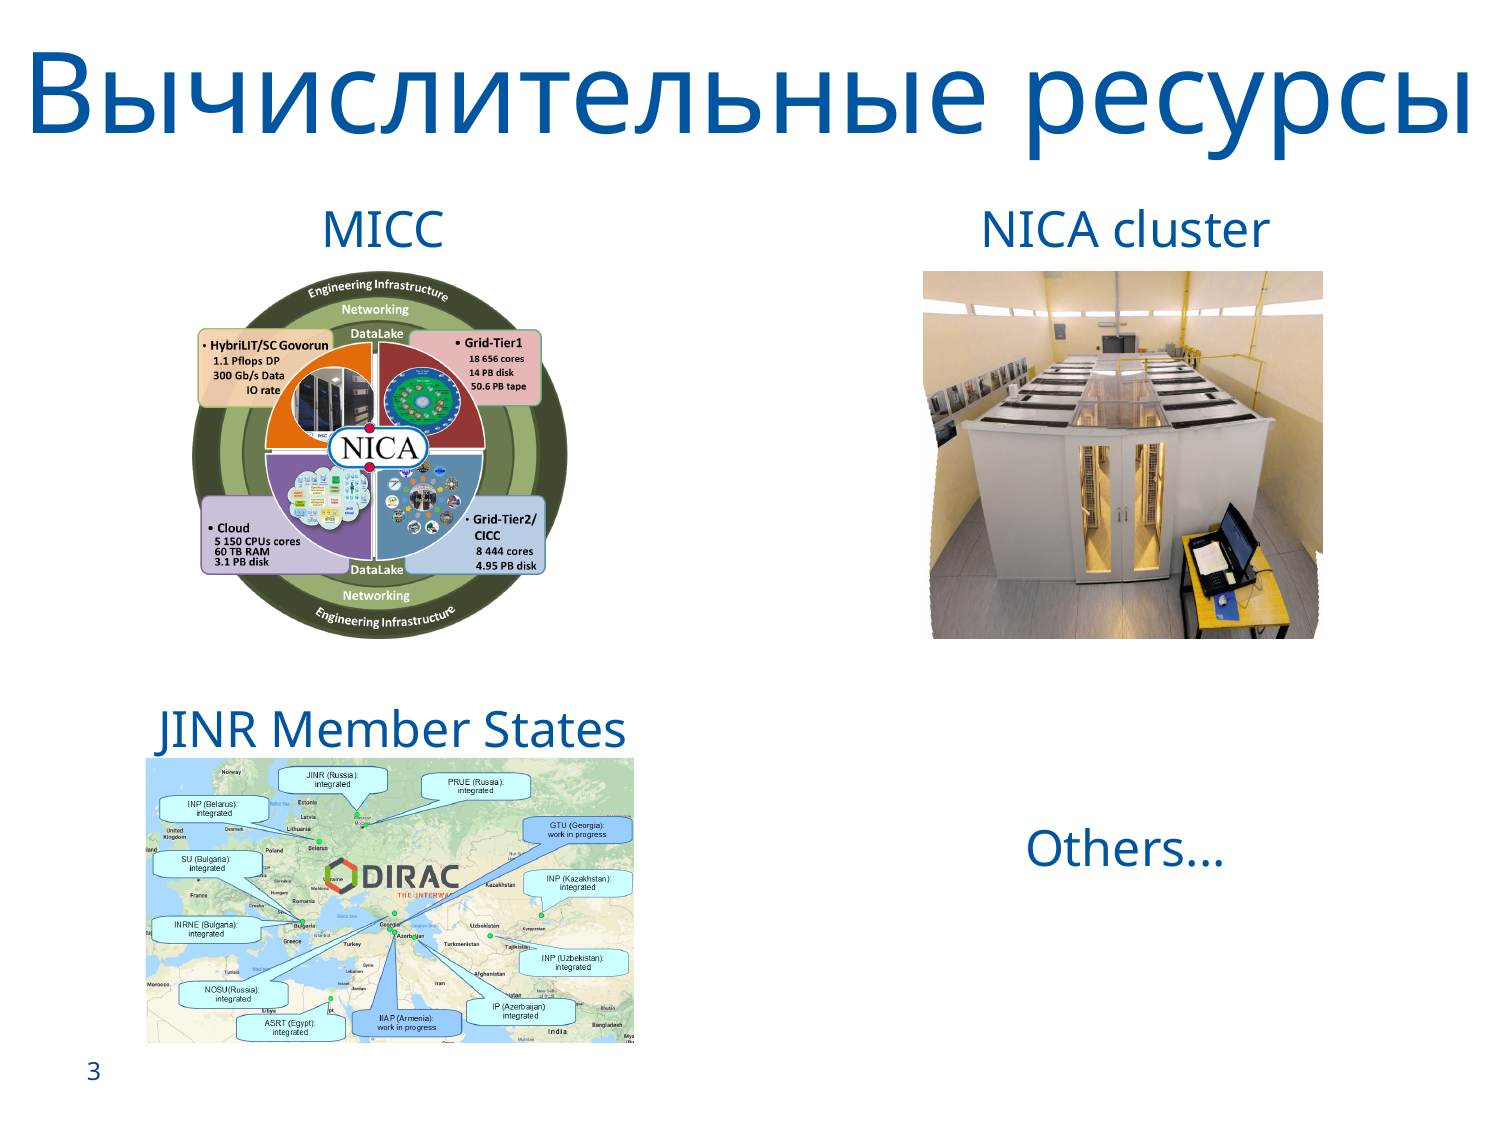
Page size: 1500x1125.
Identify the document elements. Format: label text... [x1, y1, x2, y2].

title Вычислительные ресурсы [0, 0, 1500, 175]
slide_number 3 [33, 1042, 117, 1103]
picture [922, 271, 1323, 639]
text_box NICA cluster [817, 189, 1429, 258]
picture [145, 757, 634, 1043]
picture [184, 271, 595, 640]
text_box MICC [75, 189, 686, 258]
text_box JINR Member States [84, 690, 696, 758]
text_box Others... [817, 808, 1429, 877]
